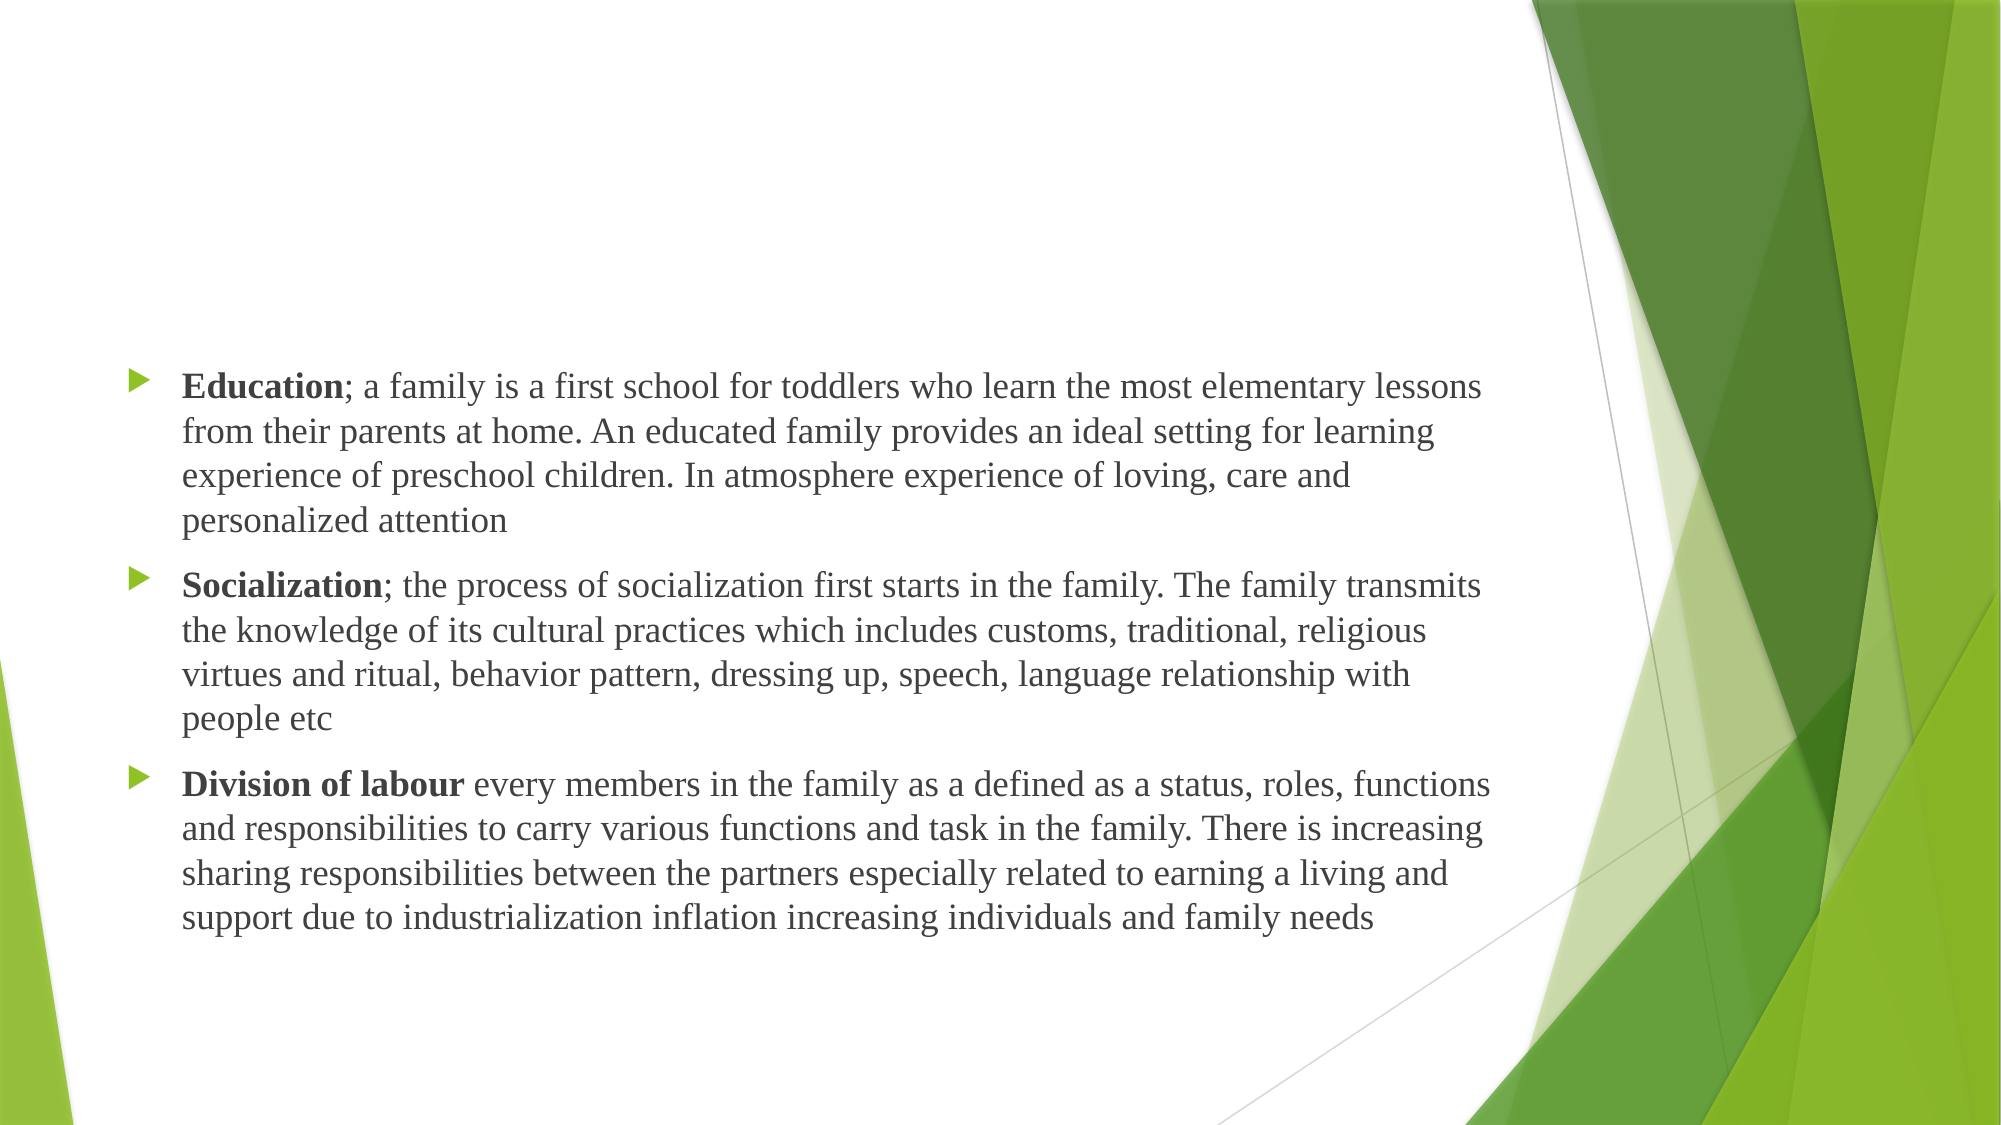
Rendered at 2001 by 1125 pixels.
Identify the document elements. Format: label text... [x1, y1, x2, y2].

list Education; a family is a first school for toddlers who learn the most elementary lessons from their parents at home. An educated family provides an ideal setting for learning experience of preschool children. In atmosphere experience of loving, care and personalized attention Socialization; the process of socialization first starts in the family. The family transmits the knowledge of its cultural practices which includes customs, traditional, religious virtues and ritual, behavior pattern, dressing up, speech, language relationship with people etc Division of labour every members in the family as a defined as a status, roles, functions and responsibilities to carry various functions and task in the family. There is increasing sharing responsibilities between the partners especially related to earning a living and support due to industrialization inflation increasing individuals and family needs [111, 354, 1522, 992]
